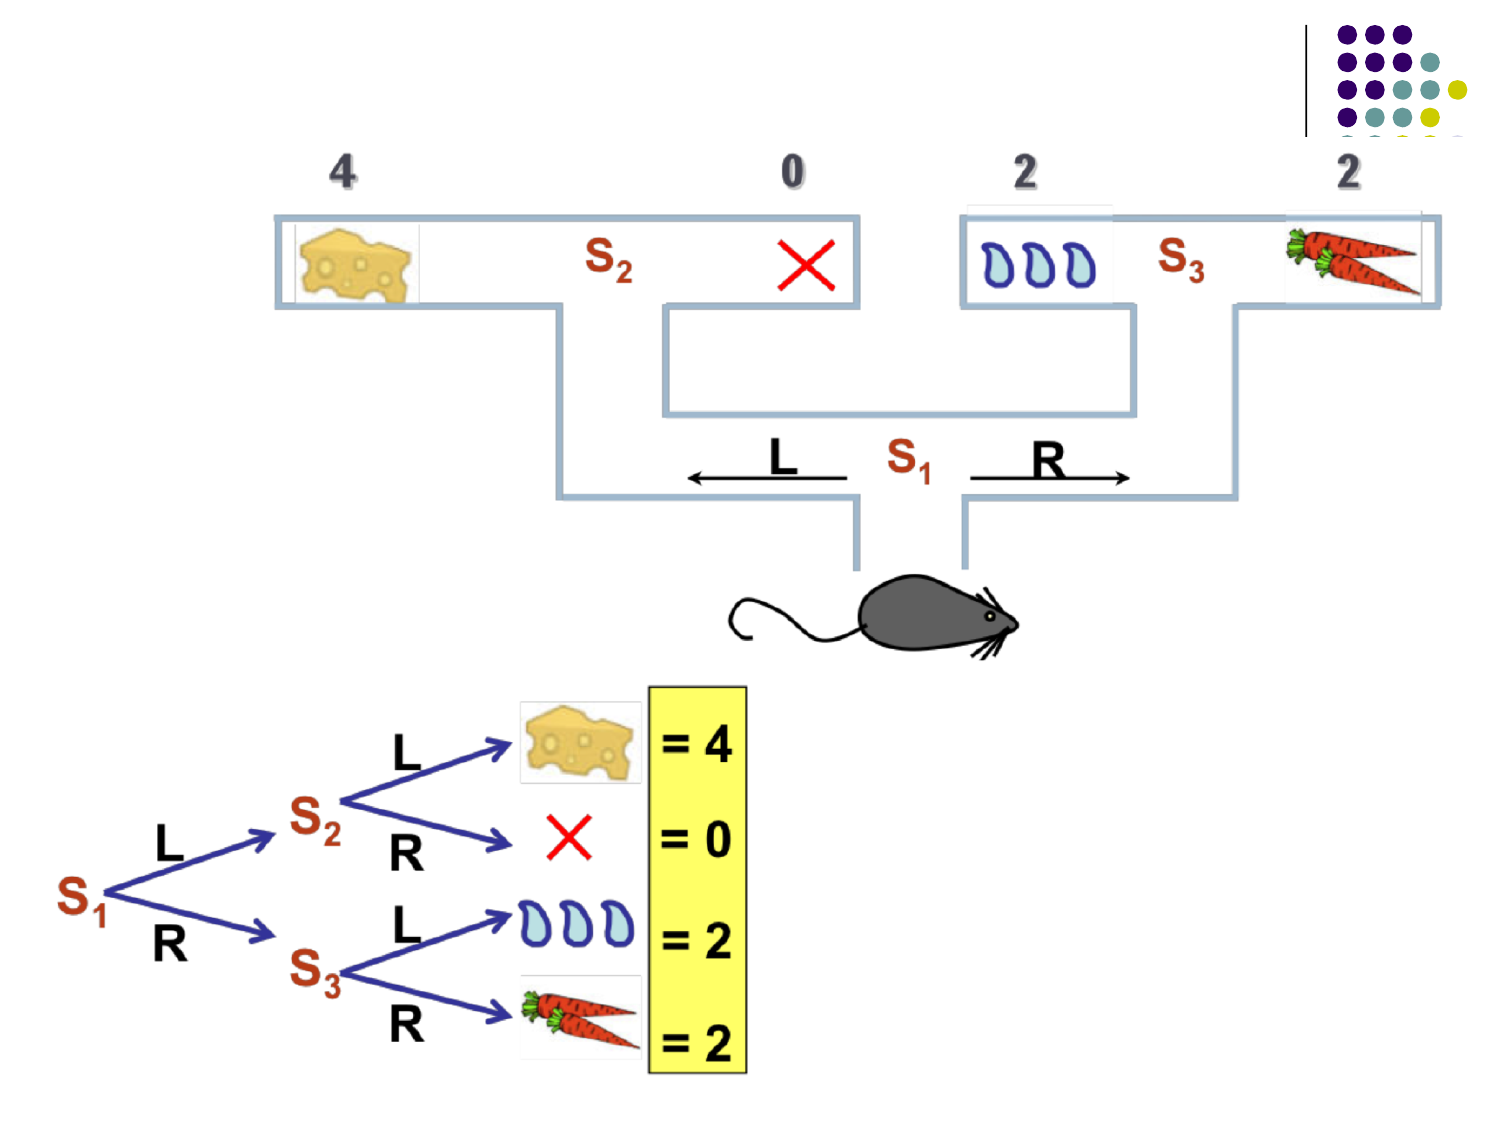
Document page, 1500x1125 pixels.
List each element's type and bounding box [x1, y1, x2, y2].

picture [0, 136, 1498, 1099]
